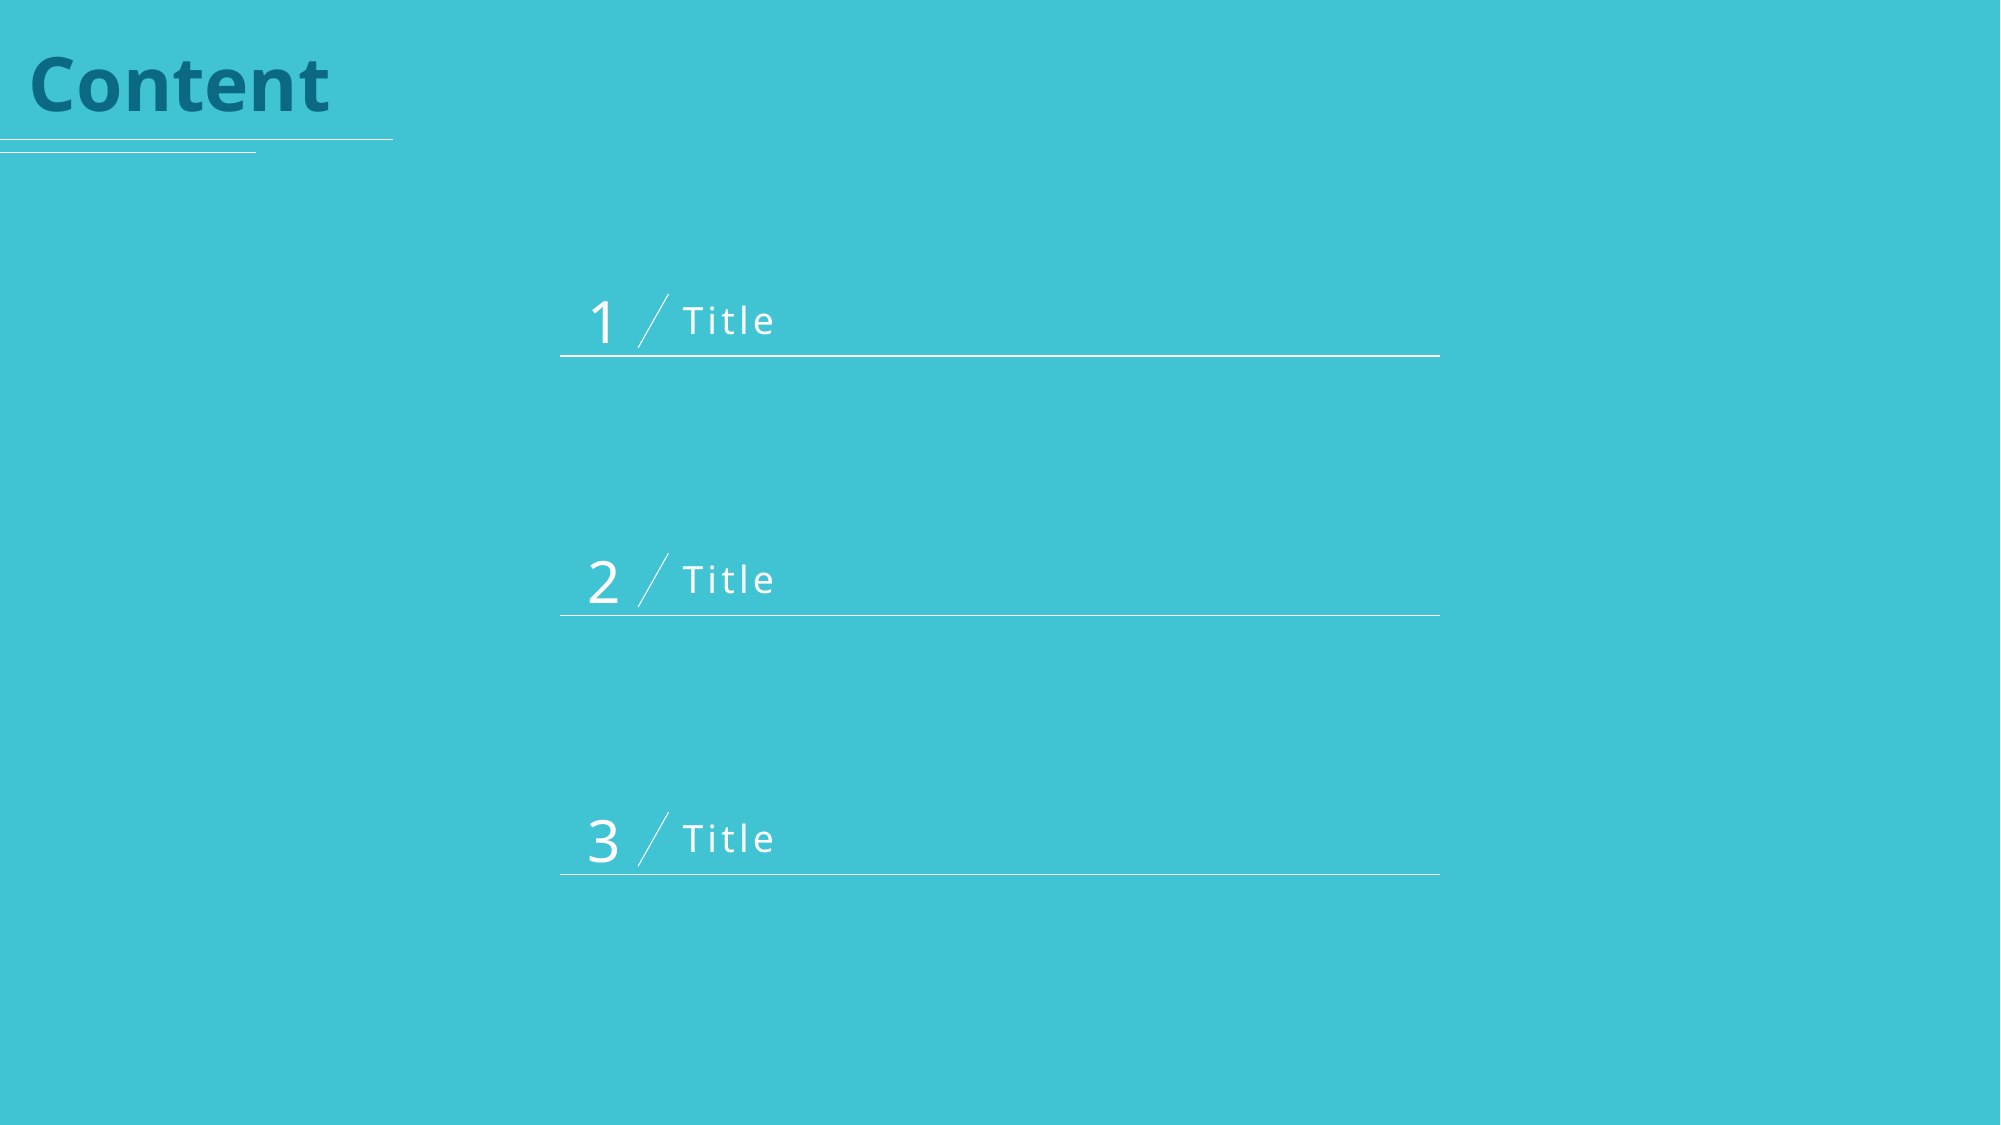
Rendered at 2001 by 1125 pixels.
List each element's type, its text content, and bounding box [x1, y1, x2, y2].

text_box Content [14, 29, 408, 136]
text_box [559, 266, 1440, 357]
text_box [559, 784, 1440, 875]
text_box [559, 525, 1440, 616]
